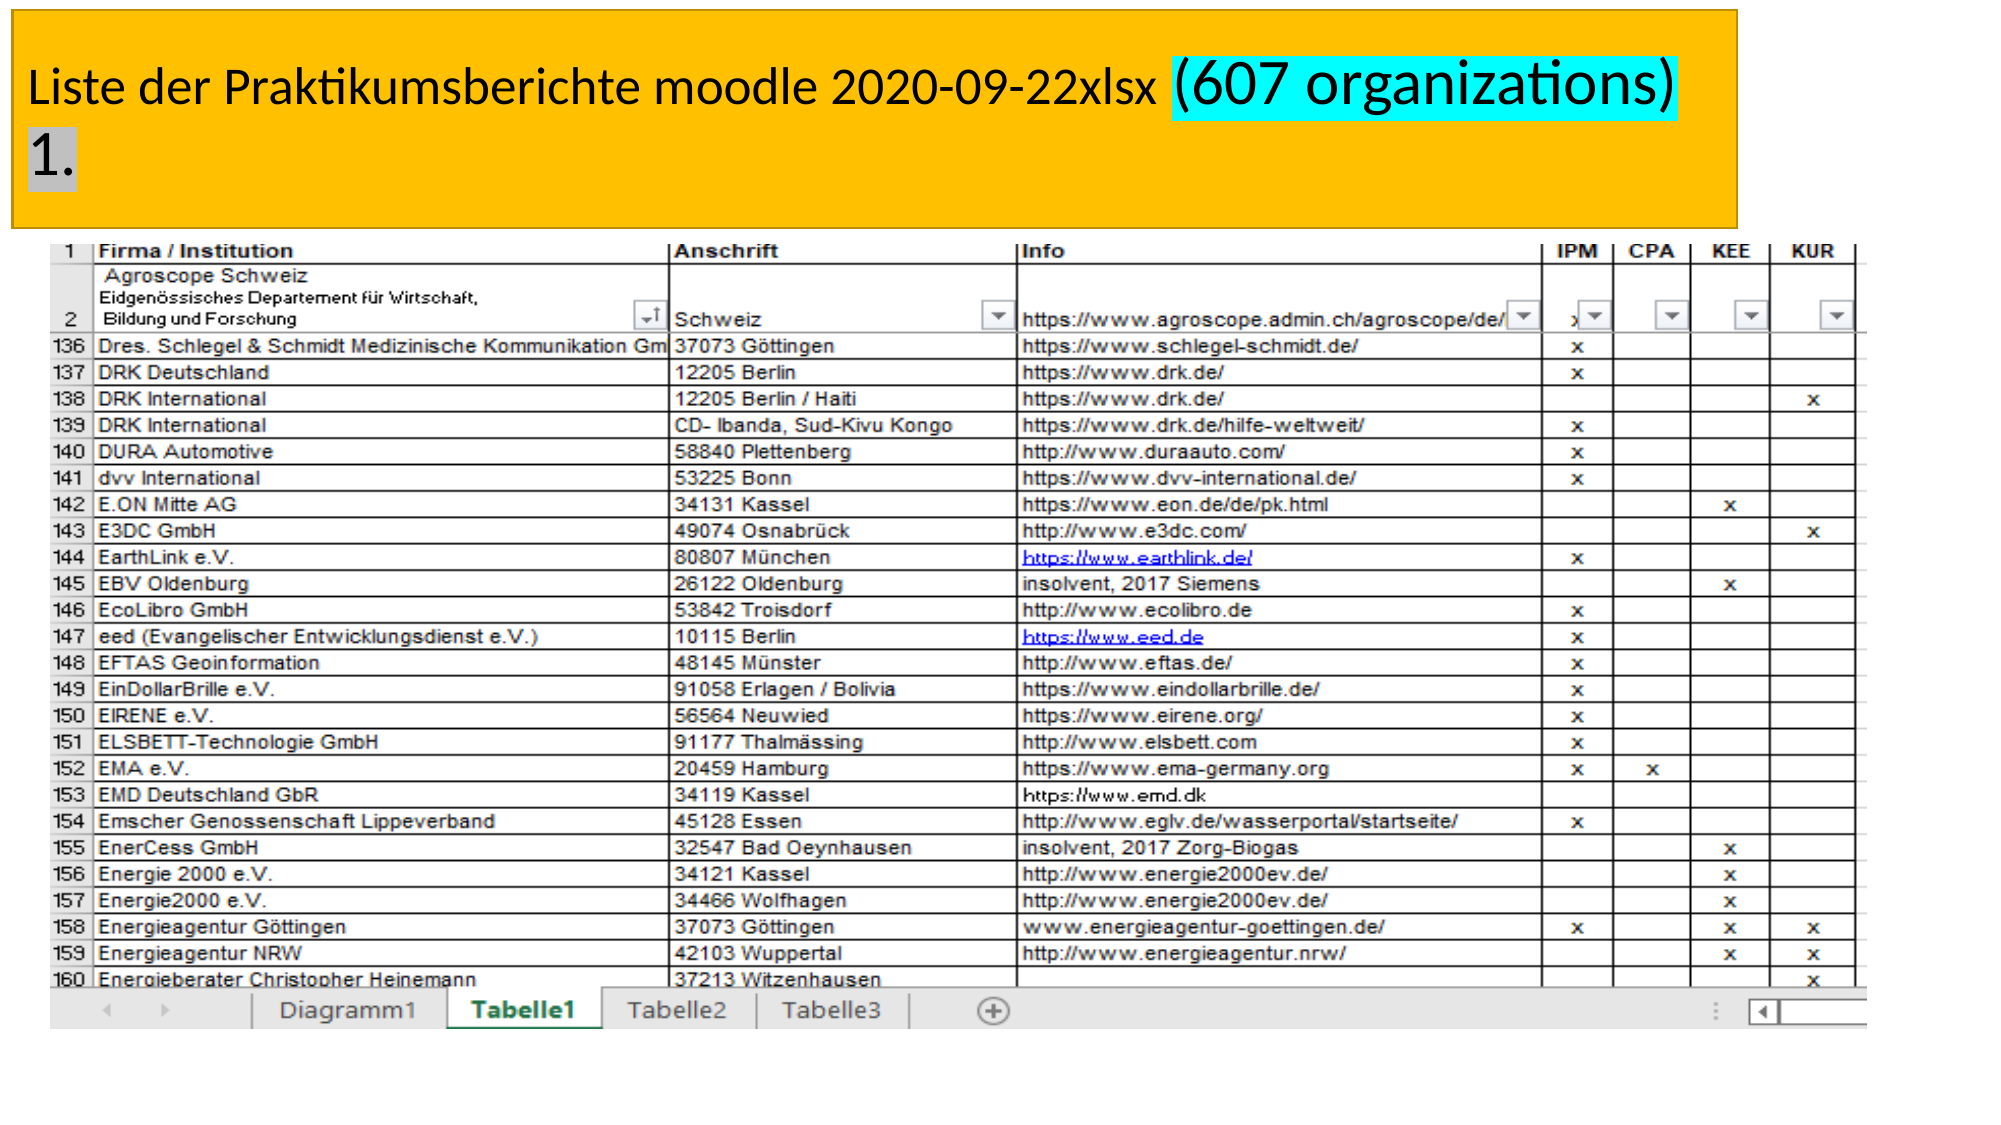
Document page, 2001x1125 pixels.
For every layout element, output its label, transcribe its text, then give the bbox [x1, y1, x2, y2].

picture [50, 244, 1867, 1029]
title Liste der Praktikumsberichte moodle 2020-09-22xlsx (607 organizations) 1. [11, 9, 1738, 229]
